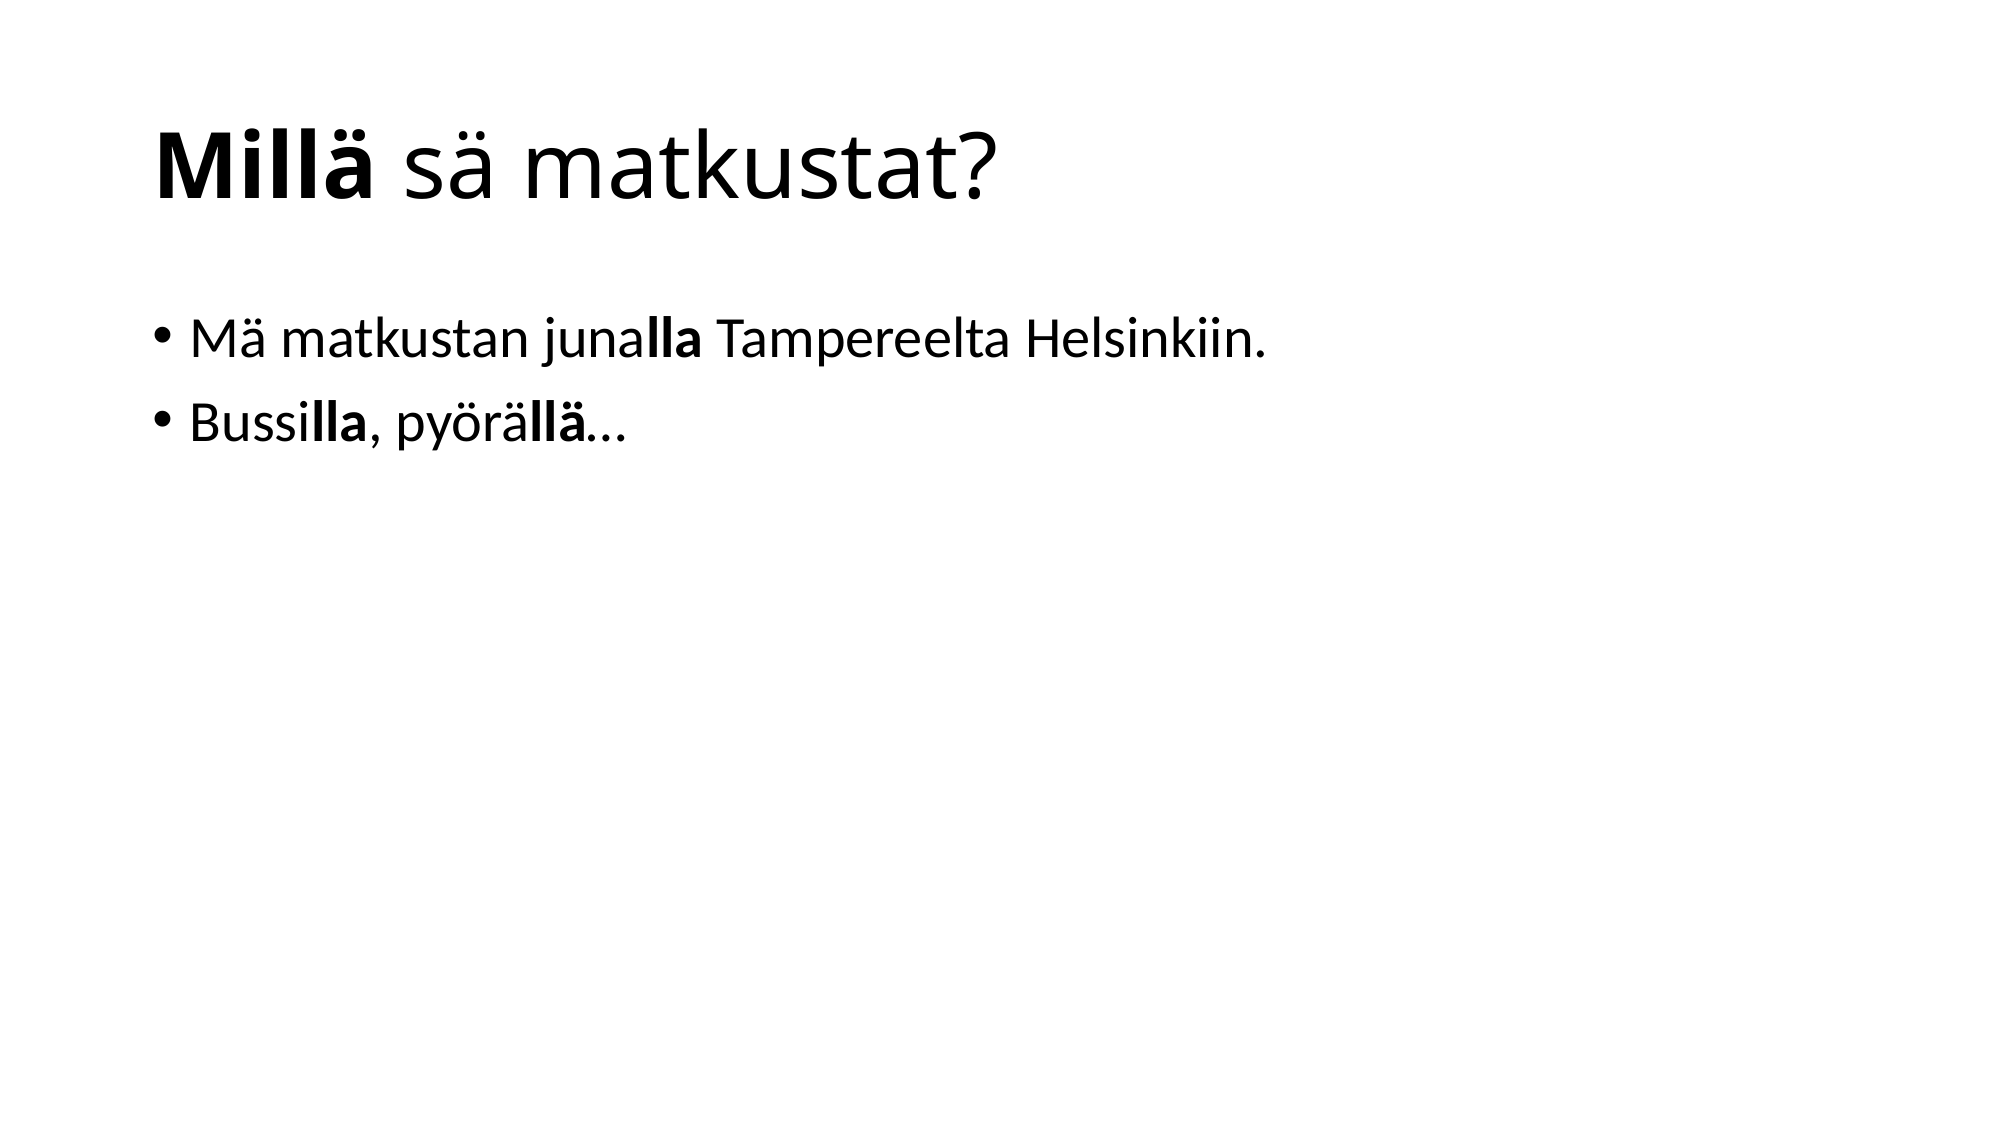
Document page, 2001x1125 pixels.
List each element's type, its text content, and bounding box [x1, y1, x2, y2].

title Millä sä matkustat? [137, 59, 1863, 278]
list Mä matkustan junalla Tampereelta Helsinkiin. Bussilla, pyörällä… [137, 299, 1863, 1014]
